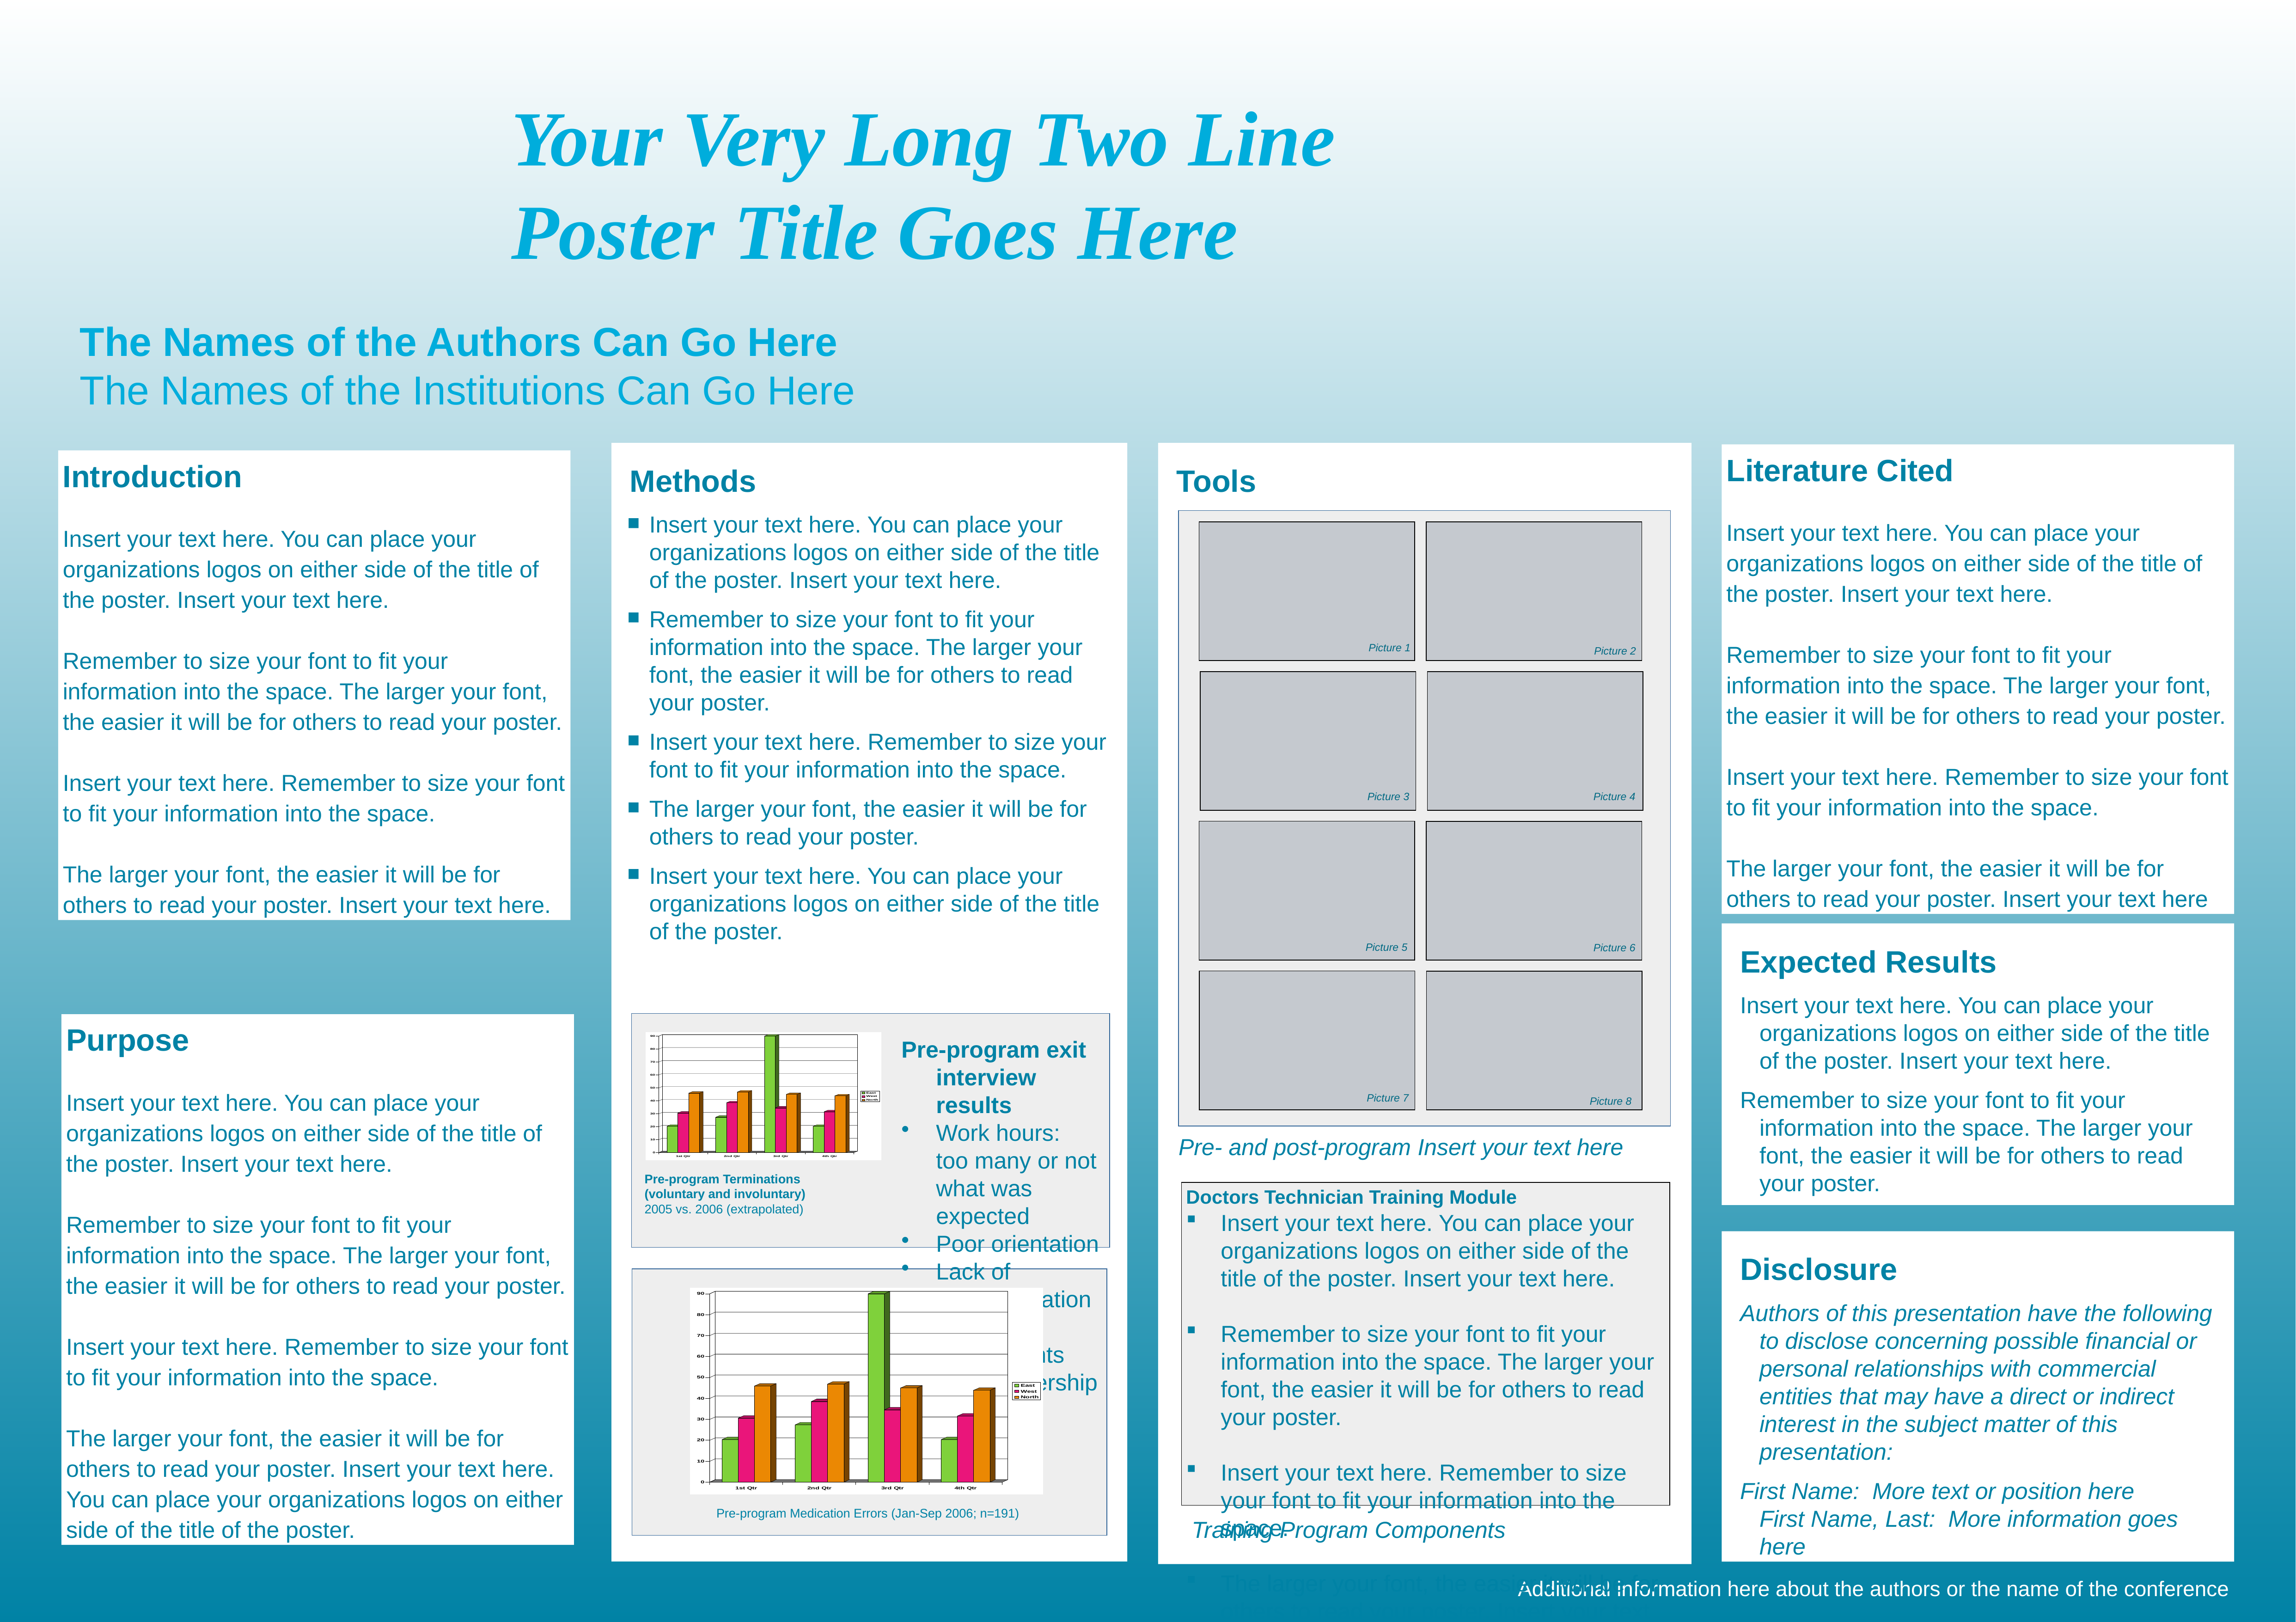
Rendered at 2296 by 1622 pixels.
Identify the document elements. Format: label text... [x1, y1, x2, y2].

text_box Tools [1158, 443, 1691, 1564]
text_box Disclosure Authors of this presentation have the following to disclose concerning possible financial or personal relationships with commercial entities that may have a direct or indirect interest in the subject matter of this presentation: First Name: More text or position here First Name, Last: More information goes here [1722, 1231, 2235, 1562]
text_box [632, 1268, 1107, 1536]
text_box [1179, 510, 1671, 1126]
text_box [631, 1013, 1110, 1248]
text_box Literature Cited Insert your text here. You can place your organizations logos on either side of the title of the poster. Insert your text here. Remember to size your font to fit your information into the space. The larger your font, the easier it will be for others to read your poster. Insert your text here. Remember to size your font to fit your information into the space. The larger your font, the easier it will be for others to read your poster. Insert your text here [1722, 444, 2235, 914]
text_box Doctors Technician Training Module Insert your text here. You can place your organizations logos on either side of the title of the poster. Insert your text here. Remember to size your font to fit your information into the space. The larger your font, the easier it will be for others to read your poster. Insert your text here. Remember to size your font to fit your information into the space. The larger your font, the easier it will be for others to read your poster. Insert your text here. You can place your organizations logos on either side of the title of the poster. Insert your text here. Insert your text here. Remember to size your font to fit your information [1181, 1182, 1670, 1506]
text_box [1199, 521, 1643, 1111]
text_box Methods Insert your text here. You can place your organizations logos on either side of the title of the poster. Insert your text here. Remember to size your font to fit your information into the space. The larger your font, the easier it will be for others to read your poster. Insert your text here. Remember to size your font to fit your information into the space. The larger your font, the easier it will be for others to read your poster. Insert your text here. You can place your organizations logos on either side of the title of the poster. [611, 443, 1128, 1562]
text_box Additional information here about the authors or the name of the conference [1442, 1573, 2235, 1603]
text_box Pre-program Terminations (voluntary and involuntary) 2005 vs. 2006 (extrapolated) [635, 1162, 878, 1225]
text_box Introduction Insert your text here. You can place your organizations logos on either side of the title of the poster. Insert your text here. Remember to size your font to fit your information into the space. The larger your font, the easier it will be for others to read your poster. Insert your text here. Remember to size your font to fit your information into the space. The larger your font, the easier it will be for others to read your poster. Insert your text here. [58, 450, 571, 920]
text_box Your Very Long Two Line Poster Title Goes Here [60, 60, 2236, 302]
text_box Training Program Components [1191, 1512, 1658, 1545]
text_box Pre-program Medication Errors (Jan-Sep 2006; n=191) [656, 1498, 1080, 1528]
text_box The Names of the Authors Can Go Here The Names of the Institutions Can Go Here [61, 297, 2236, 428]
text_box Pre- and post-program Insert your text here [1179, 1130, 1645, 1163]
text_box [645, 1032, 882, 1161]
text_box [690, 1287, 1044, 1495]
text_box Pre-program exit interview results Work hours: too many or not what was expected Poor orientation Lack of communication between departments Poor leadership Benefit package [897, 1032, 1104, 1453]
text_box Expected Results Insert your text here. You can place your organizations logos on either side of the title of the poster. Insert your text here. Remember to size your font to fit your information into the space. The larger your font, the easier it will be for others to read your poster. [1722, 923, 2235, 1205]
text_box Purpose Insert your text here. You can place your organizations logos on either side of the title of the poster. Insert your text here. Remember to size your font to fit your information into the space. The larger your font, the easier it will be for others to read your poster. Insert your text here. Remember to size your font to fit your information into the space. The larger your font, the easier it will be for others to read your poster. Insert your text here. You can place your organizations logos on either side of the title of the poster. [61, 1014, 574, 1545]
